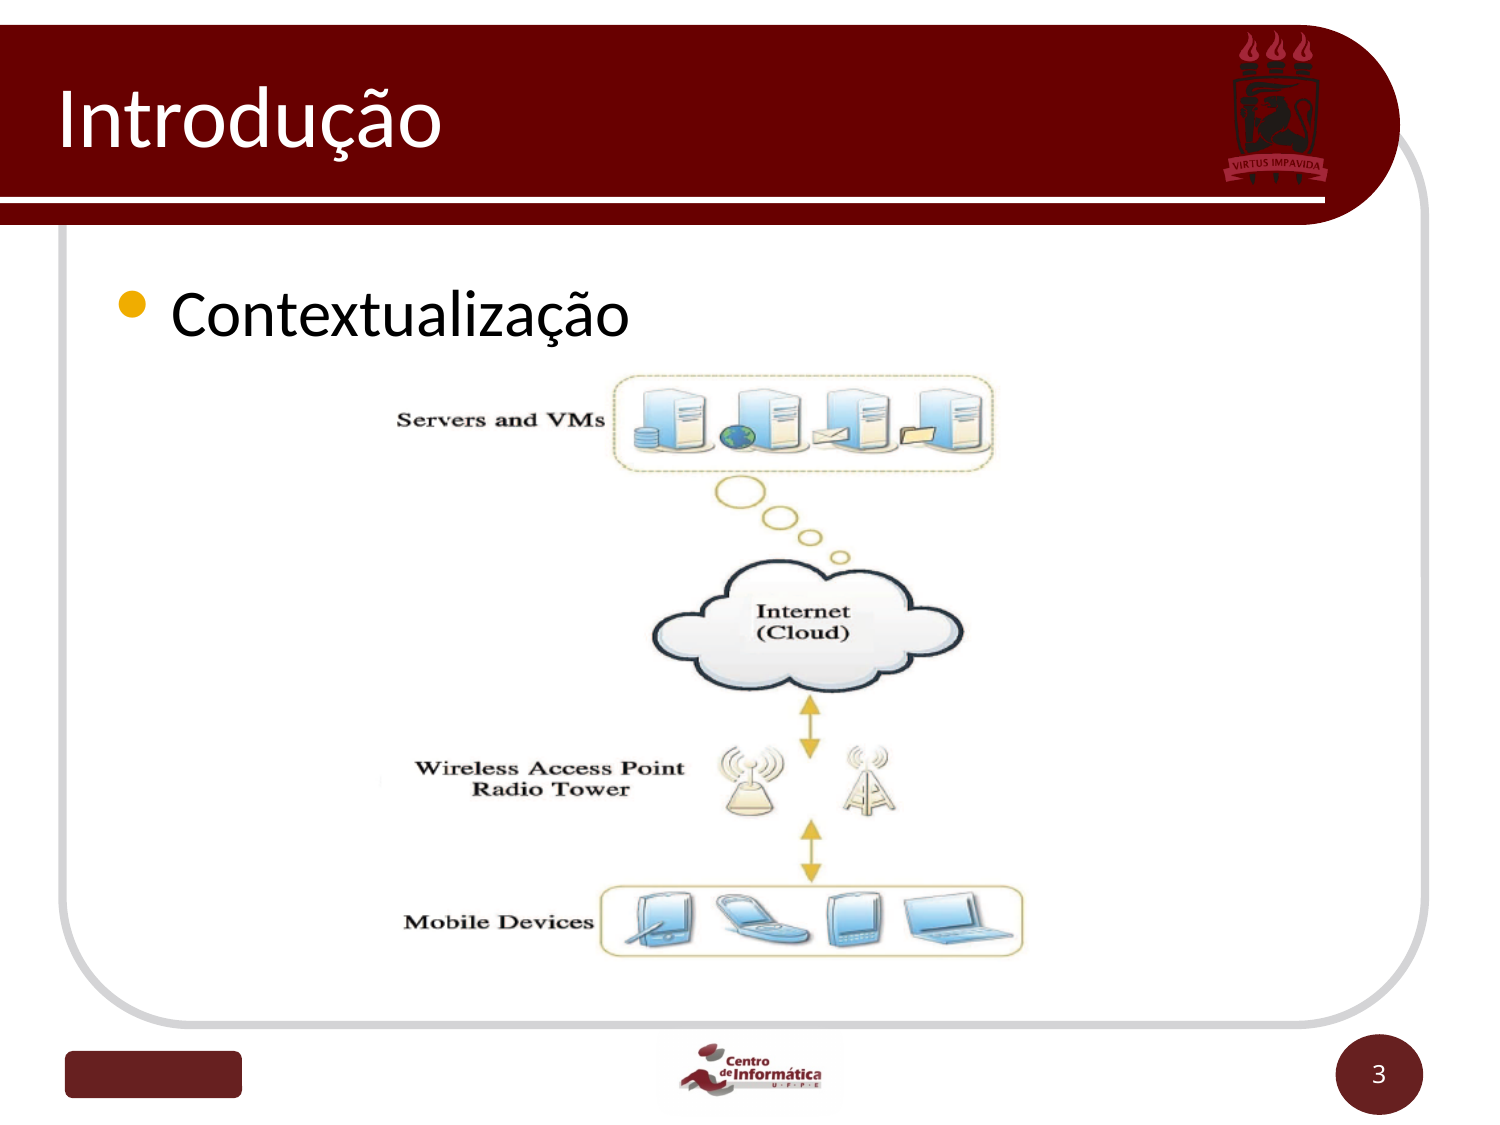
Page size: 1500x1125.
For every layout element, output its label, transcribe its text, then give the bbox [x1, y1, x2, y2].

picture [1223, 30, 1328, 37]
picture [314, 349, 1097, 1012]
picture [685, 1052, 815, 1088]
title Introdução [41, 37, 1347, 188]
slide_number 3 [1051, 1025, 1402, 1100]
list Contextualização [99, 262, 1400, 988]
